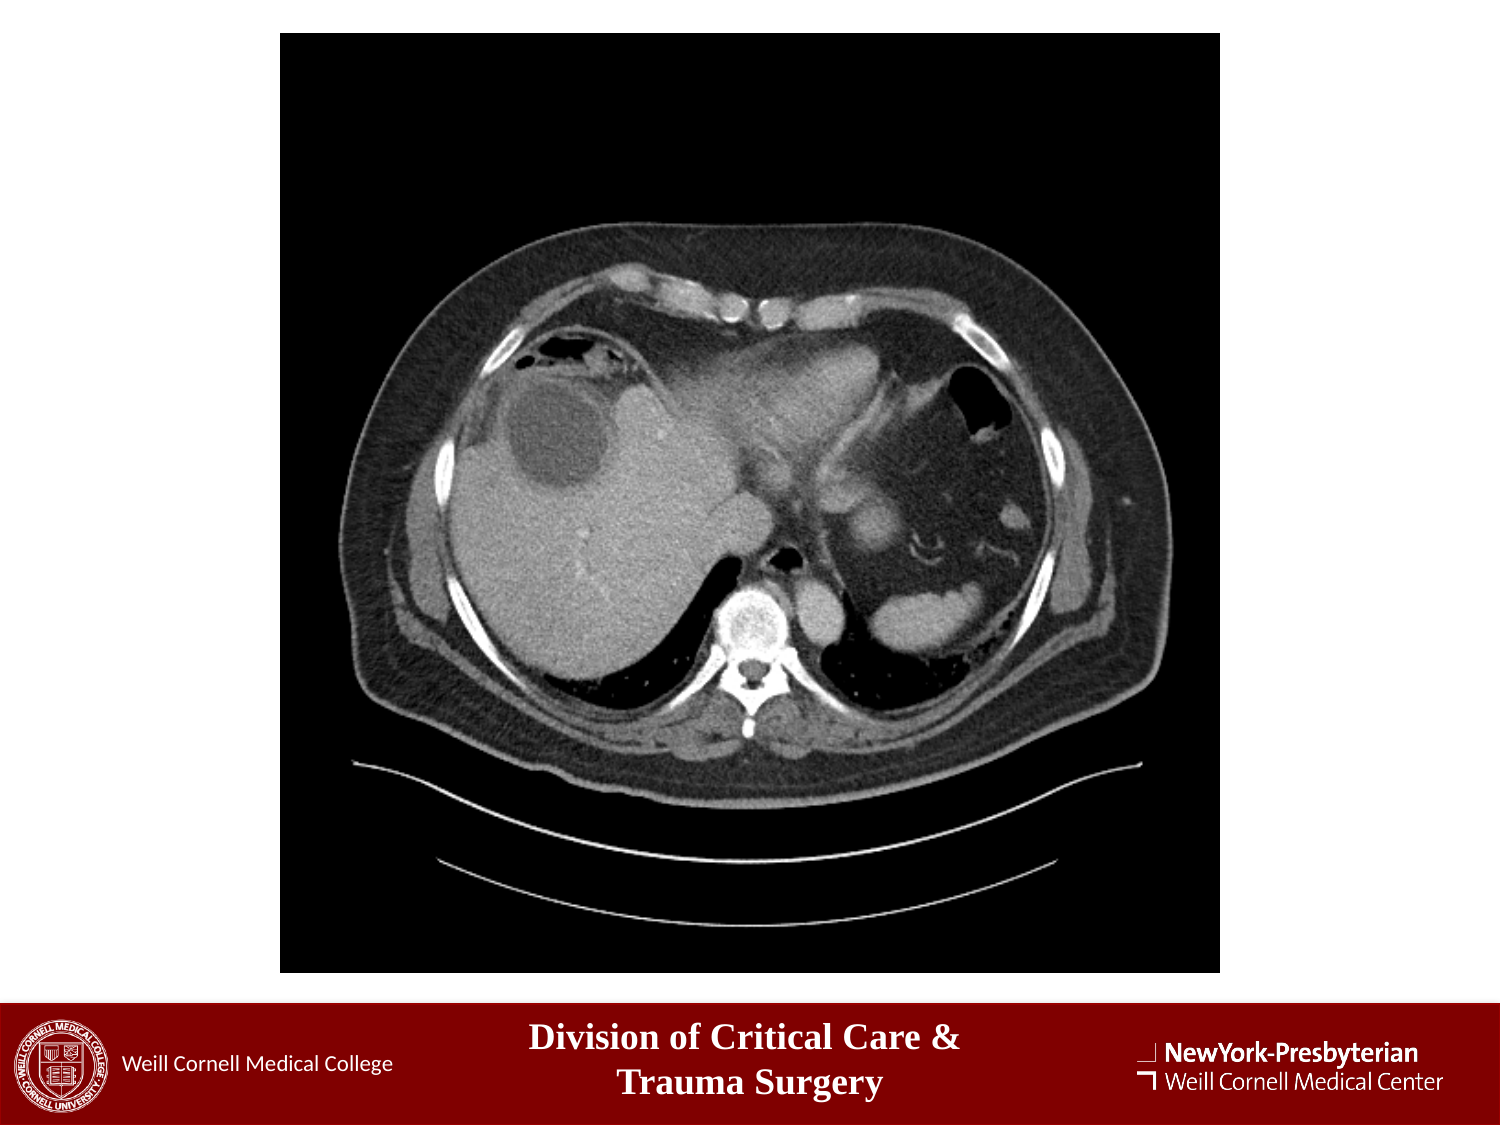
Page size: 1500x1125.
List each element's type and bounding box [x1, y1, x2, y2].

picture [1137, 1041, 1443, 1090]
picture [5, 1012, 113, 1119]
picture [280, 33, 1220, 973]
